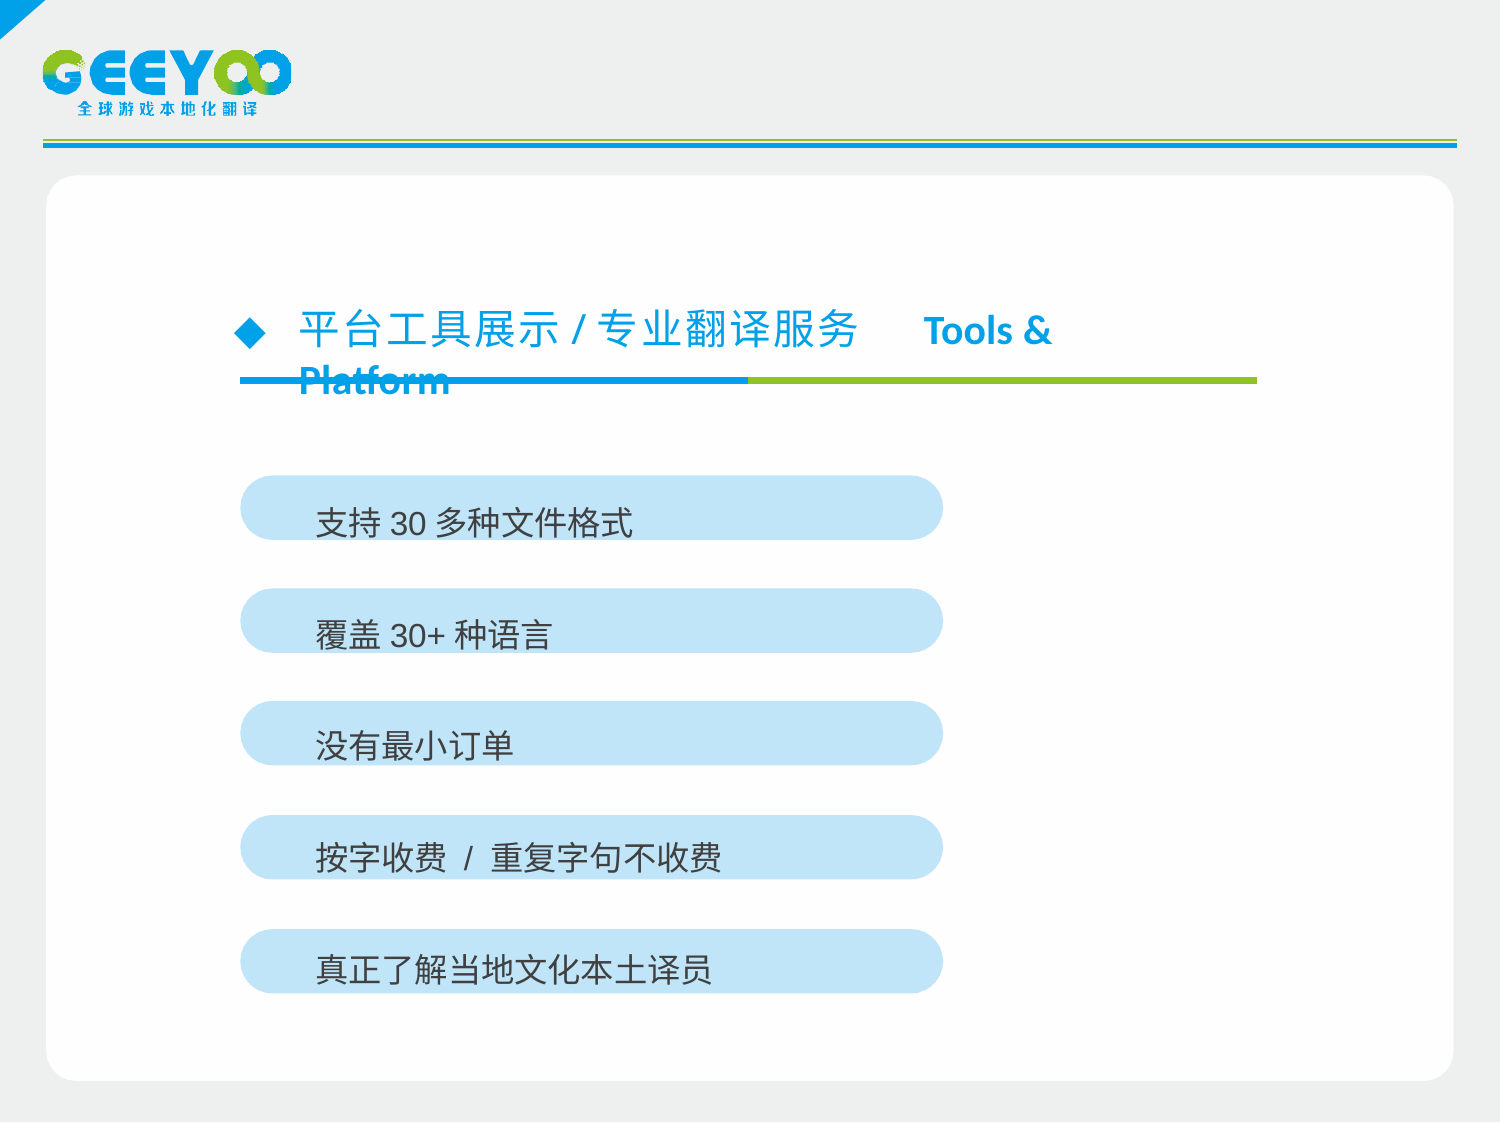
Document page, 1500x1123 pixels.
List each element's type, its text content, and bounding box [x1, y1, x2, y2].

text_box [240, 815, 300, 880]
text_box [746, 815, 944, 880]
text_box [169, 50, 214, 95]
text_box [129, 50, 165, 95]
text_box 支持30多种文件格式 覆盖30+种语言 没有最小订单 按字收费 / 重复字句不收费 真正了解当地文化本土译员 [300, 422, 746, 997]
text_box [0, 0, 46, 40]
text_box [746, 700, 944, 766]
text_box [746, 475, 944, 540]
text_box [240, 475, 300, 540]
text_box [214, 50, 292, 95]
text_box [77, 101, 257, 116]
text_box [746, 929, 944, 994]
text_box [89, 50, 126, 95]
text_box 平台工具展示/专业翻译服务 Tools & Platform [231, 300, 1157, 403]
text_box [746, 588, 944, 653]
text_box [46, 175, 1454, 1082]
text_box [240, 588, 300, 653]
text_box [42, 50, 83, 90]
text_box [240, 929, 300, 994]
text_box [240, 700, 300, 766]
text_box [51, 90, 77, 95]
